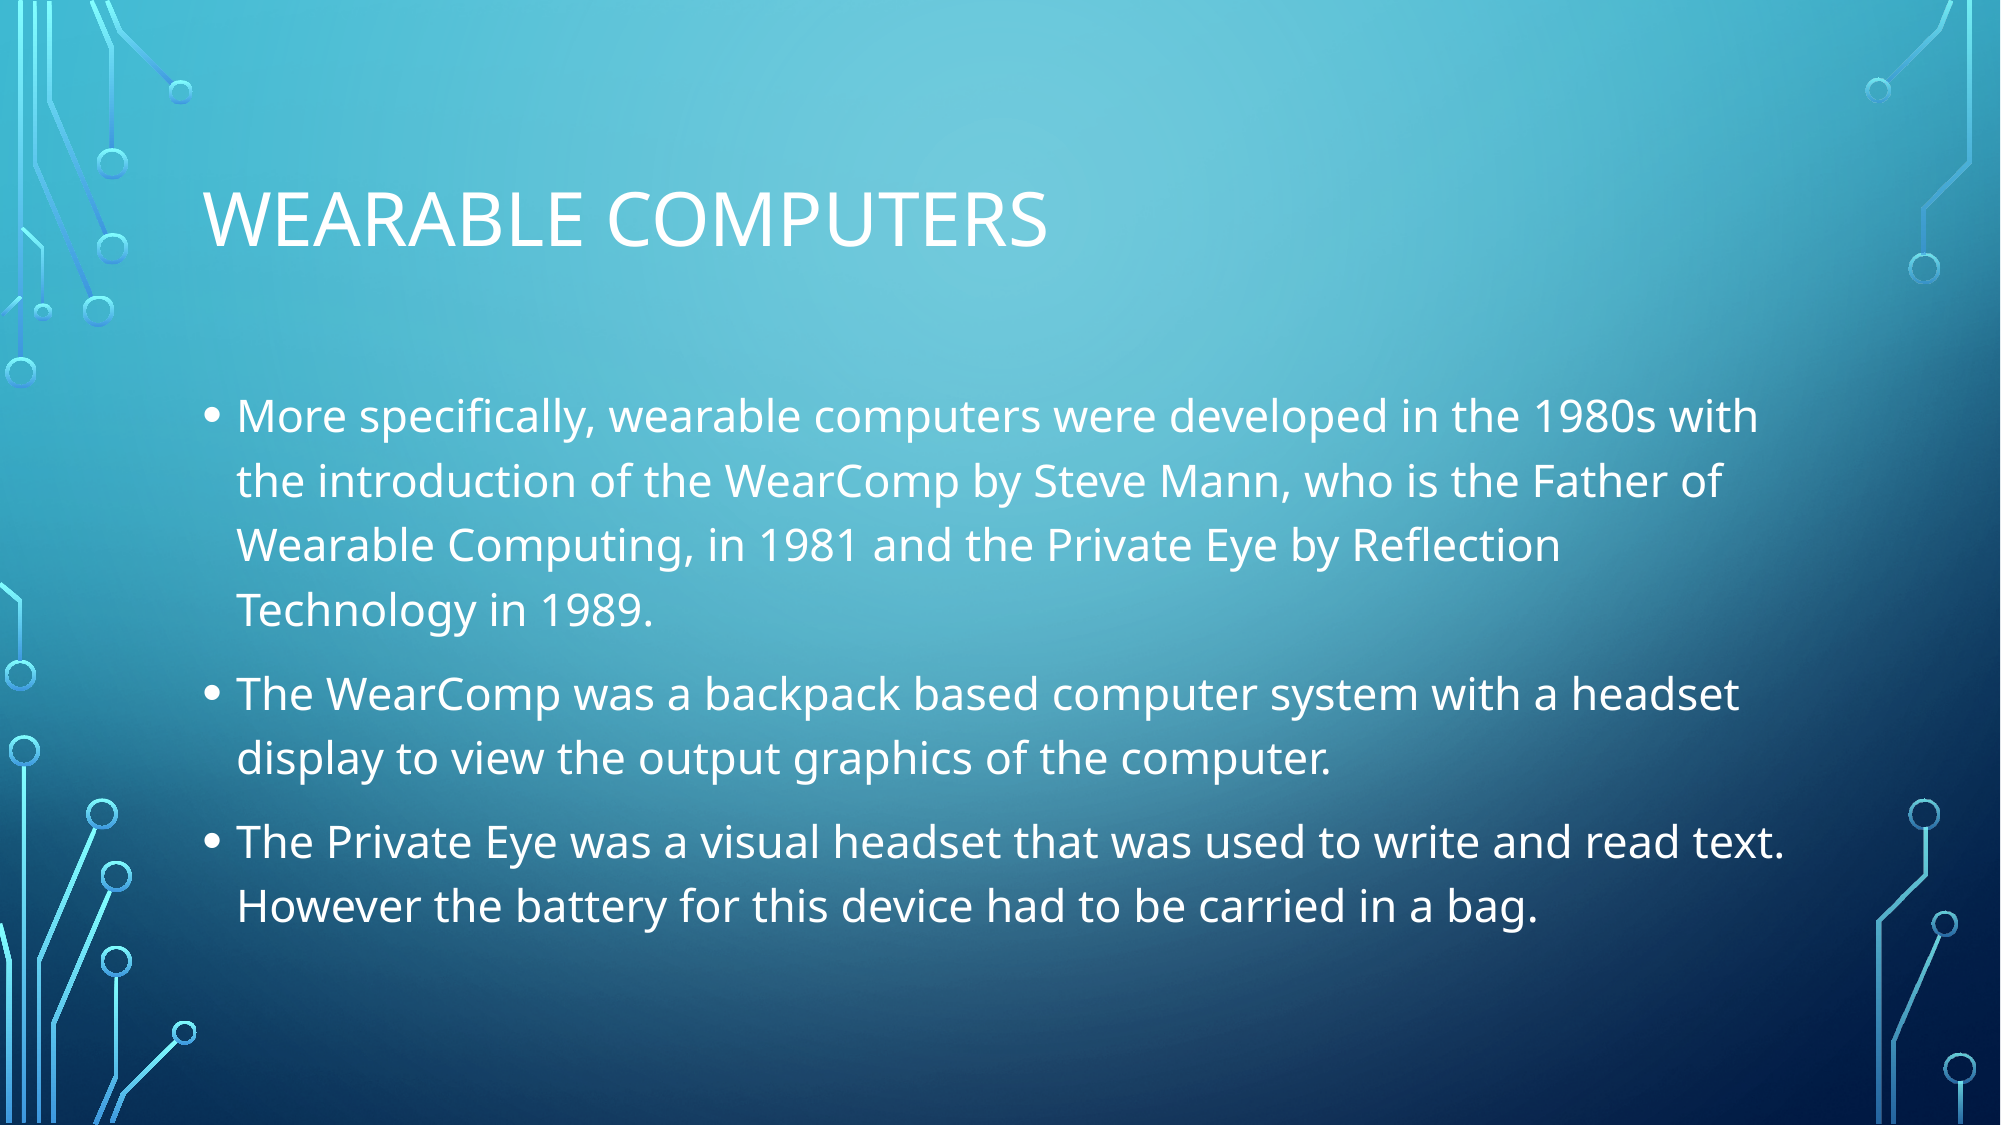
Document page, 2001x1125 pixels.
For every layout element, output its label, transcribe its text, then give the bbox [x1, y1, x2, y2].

list More specifically, wearable computers were developed in the 1980s with the introduction of the WearComp by Steve Mann, who is the Father of Wearable Computing, in 1981 and the Private Eye by Reflection Technology in 1989. The WearComp was a backpack based computer system with a headset display to view the output graphics of the computer. The Private Eye was a visual headset that was used to write and read text. However the battery for this device had to be carried in a bag. [187, 369, 1813, 950]
title Wearable computers [187, 101, 1813, 344]
